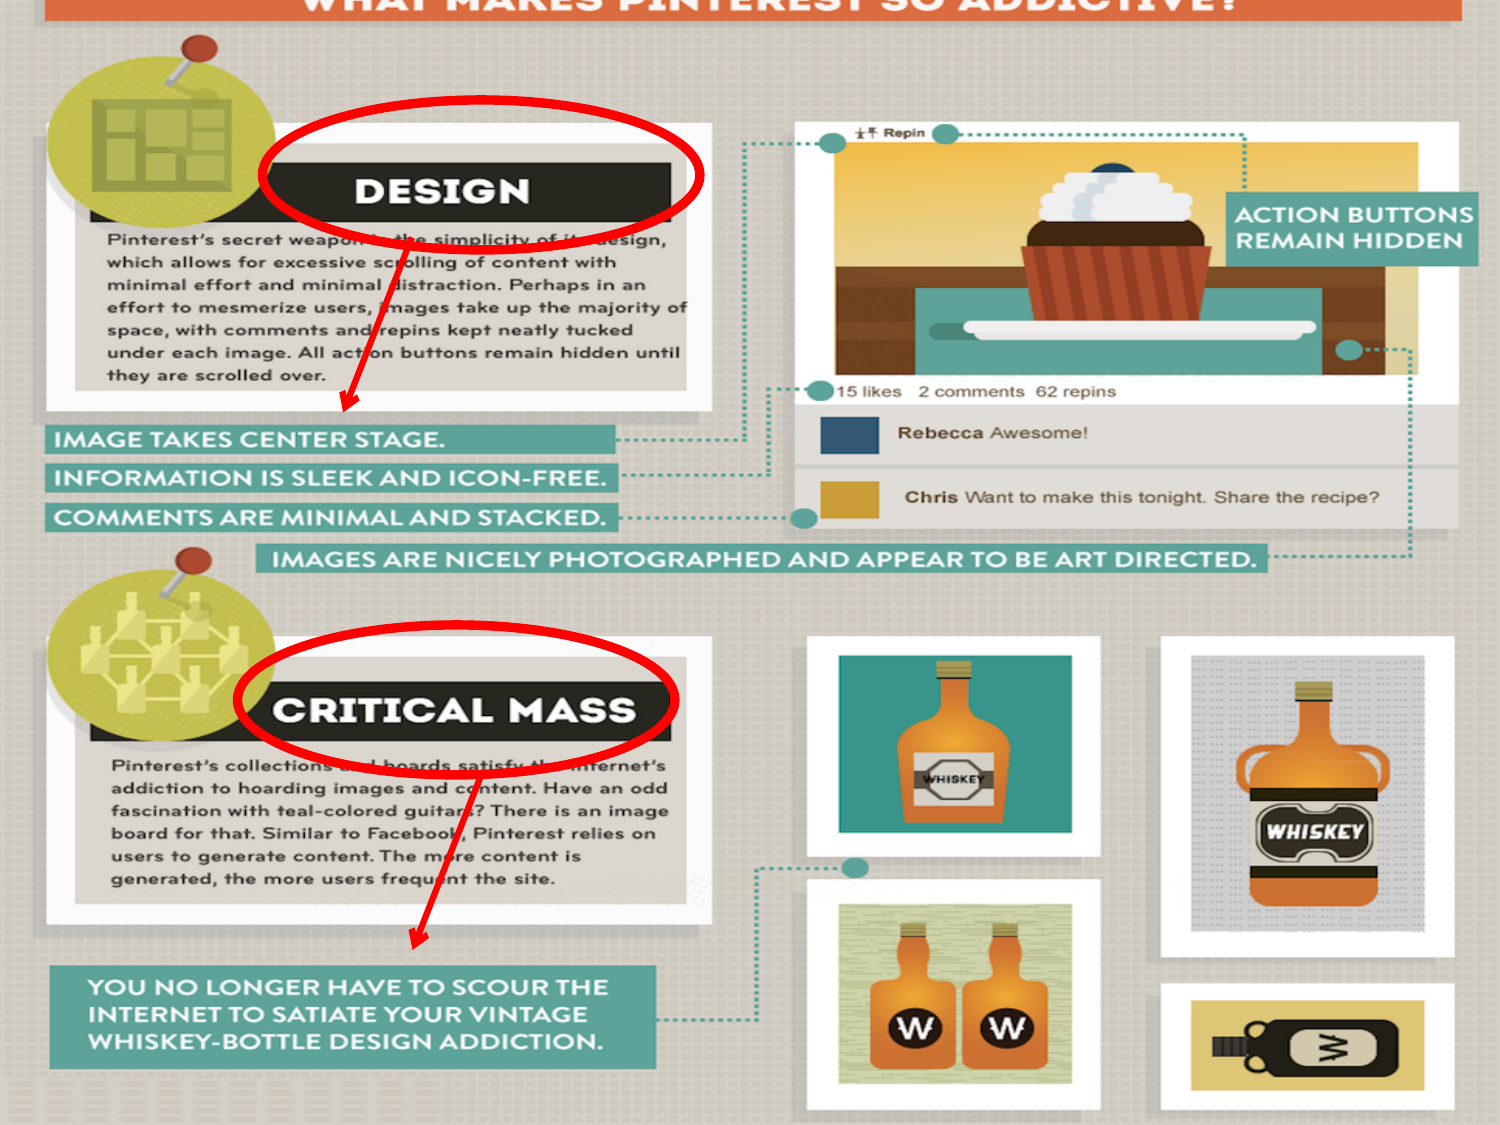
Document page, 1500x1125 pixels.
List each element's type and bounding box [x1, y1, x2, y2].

text_box [412, 774, 482, 951]
picture [0, 0, 1500, 1125]
text_box [342, 237, 412, 413]
